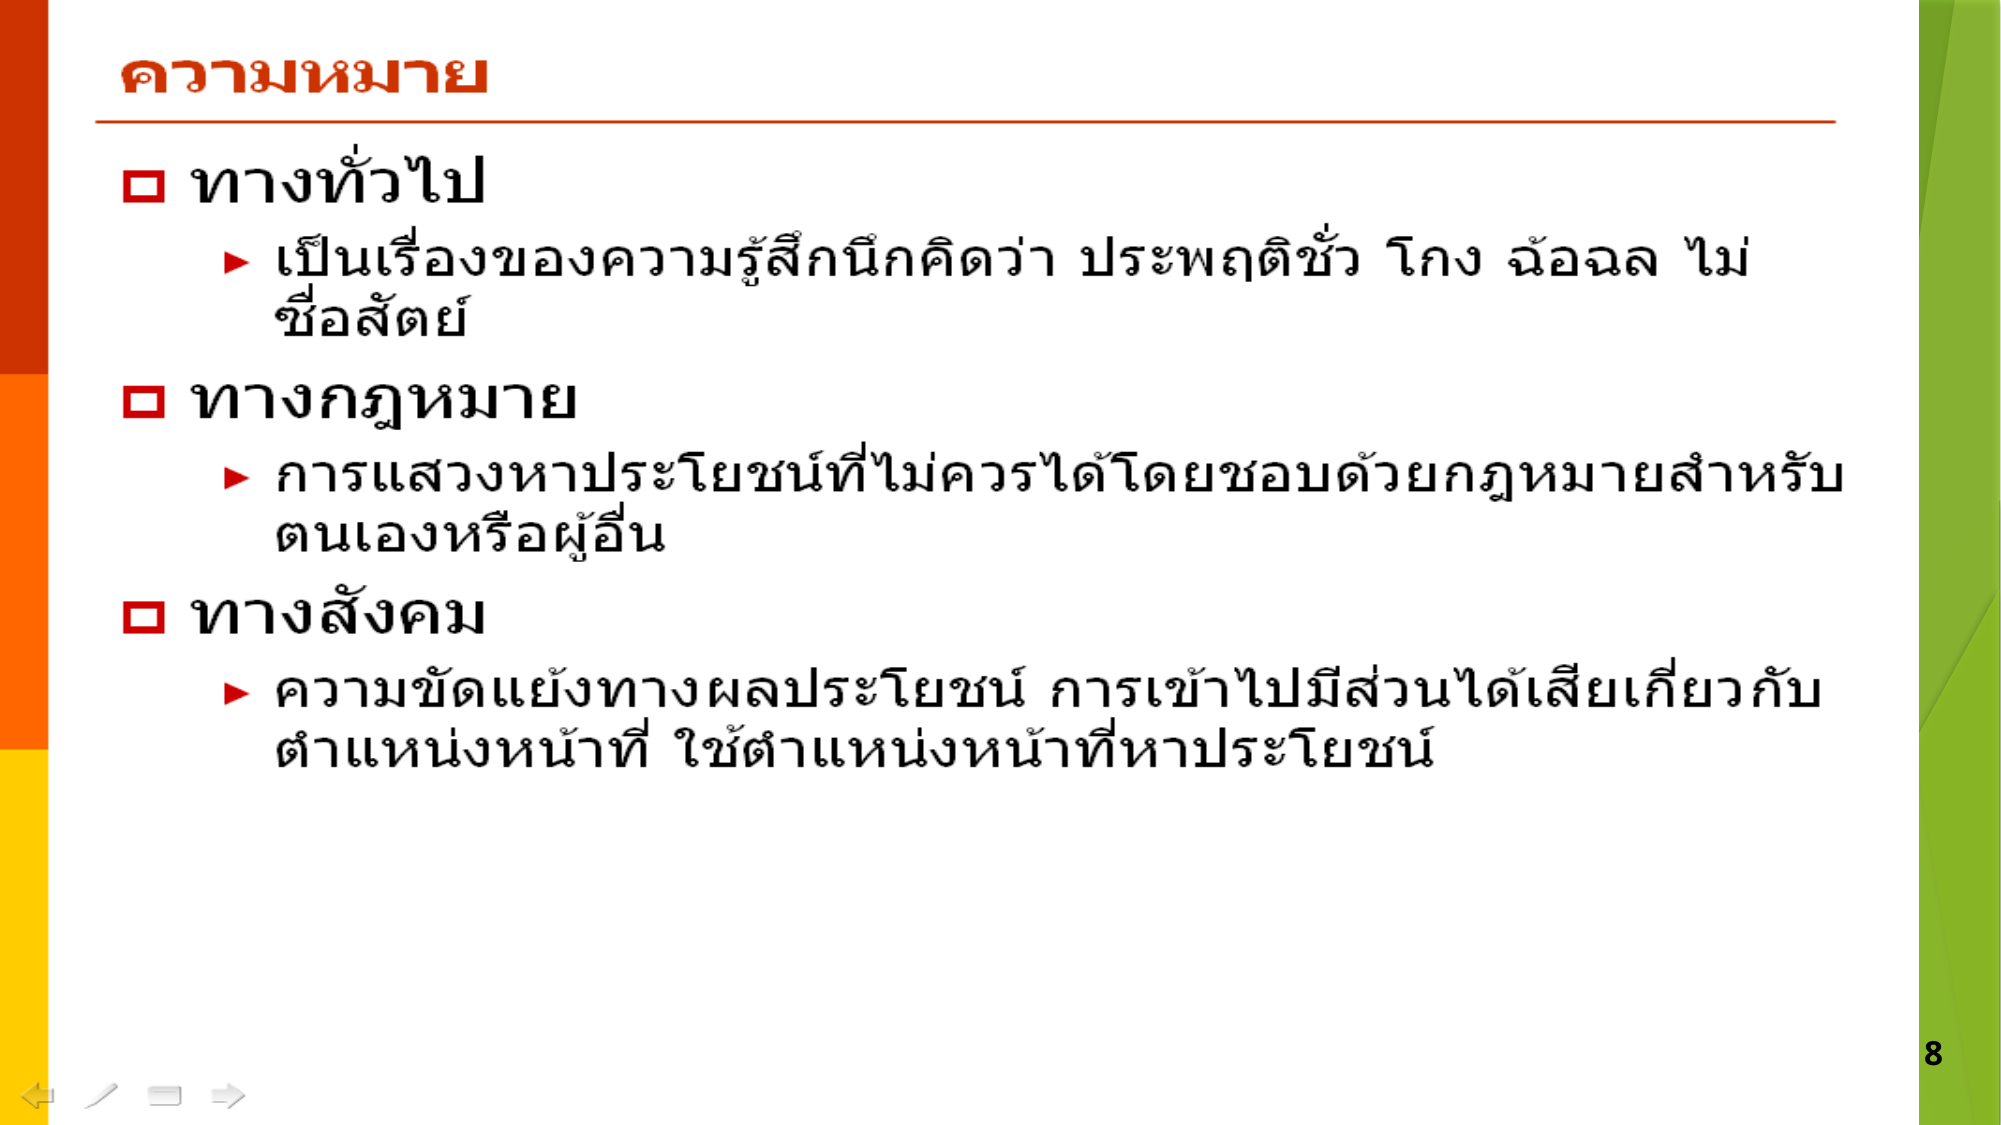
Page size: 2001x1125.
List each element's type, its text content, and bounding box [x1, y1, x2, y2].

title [0, 0, 1919, 1125]
slide_number 8 [1922, 1024, 1959, 1085]
